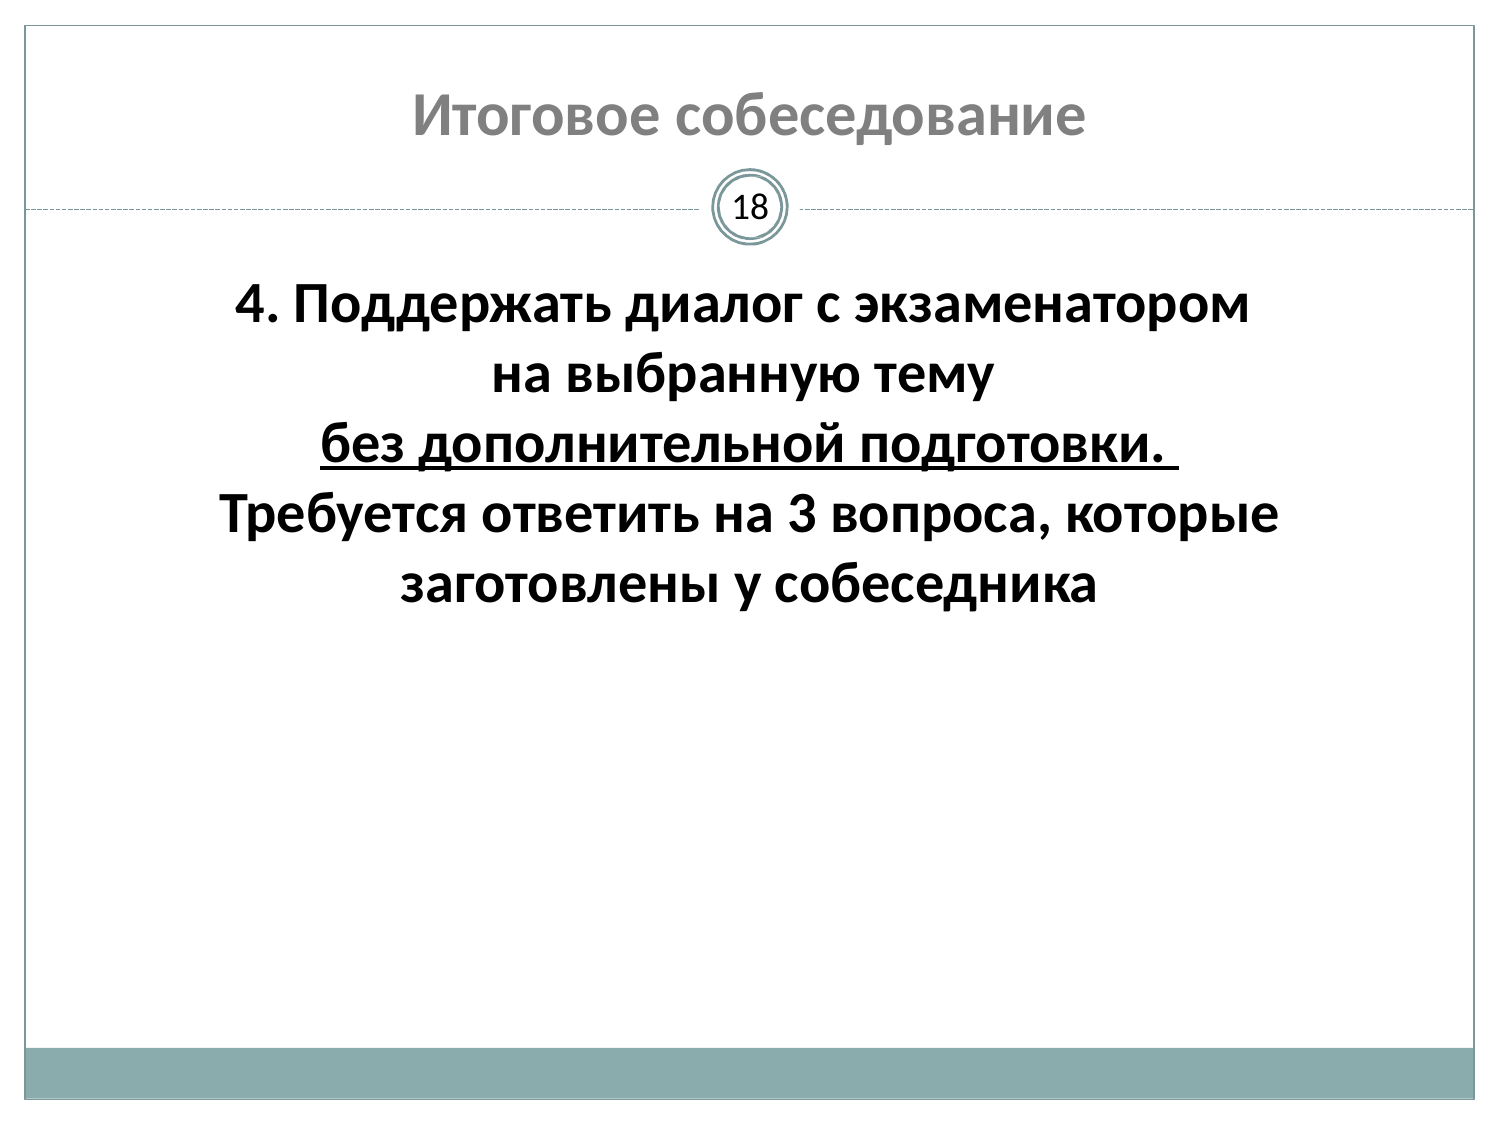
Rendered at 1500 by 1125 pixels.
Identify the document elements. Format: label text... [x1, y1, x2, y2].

list 4. Поддержать диалог с экзаменатором на выбранную тему без дополнительной подготовки. Требуется ответить на 3 вопроса, которые заготовлены у собеседника [53, 264, 1447, 689]
text_box 18 [712, 174, 788, 235]
title Итоговое собеседование [66, 73, 1434, 150]
